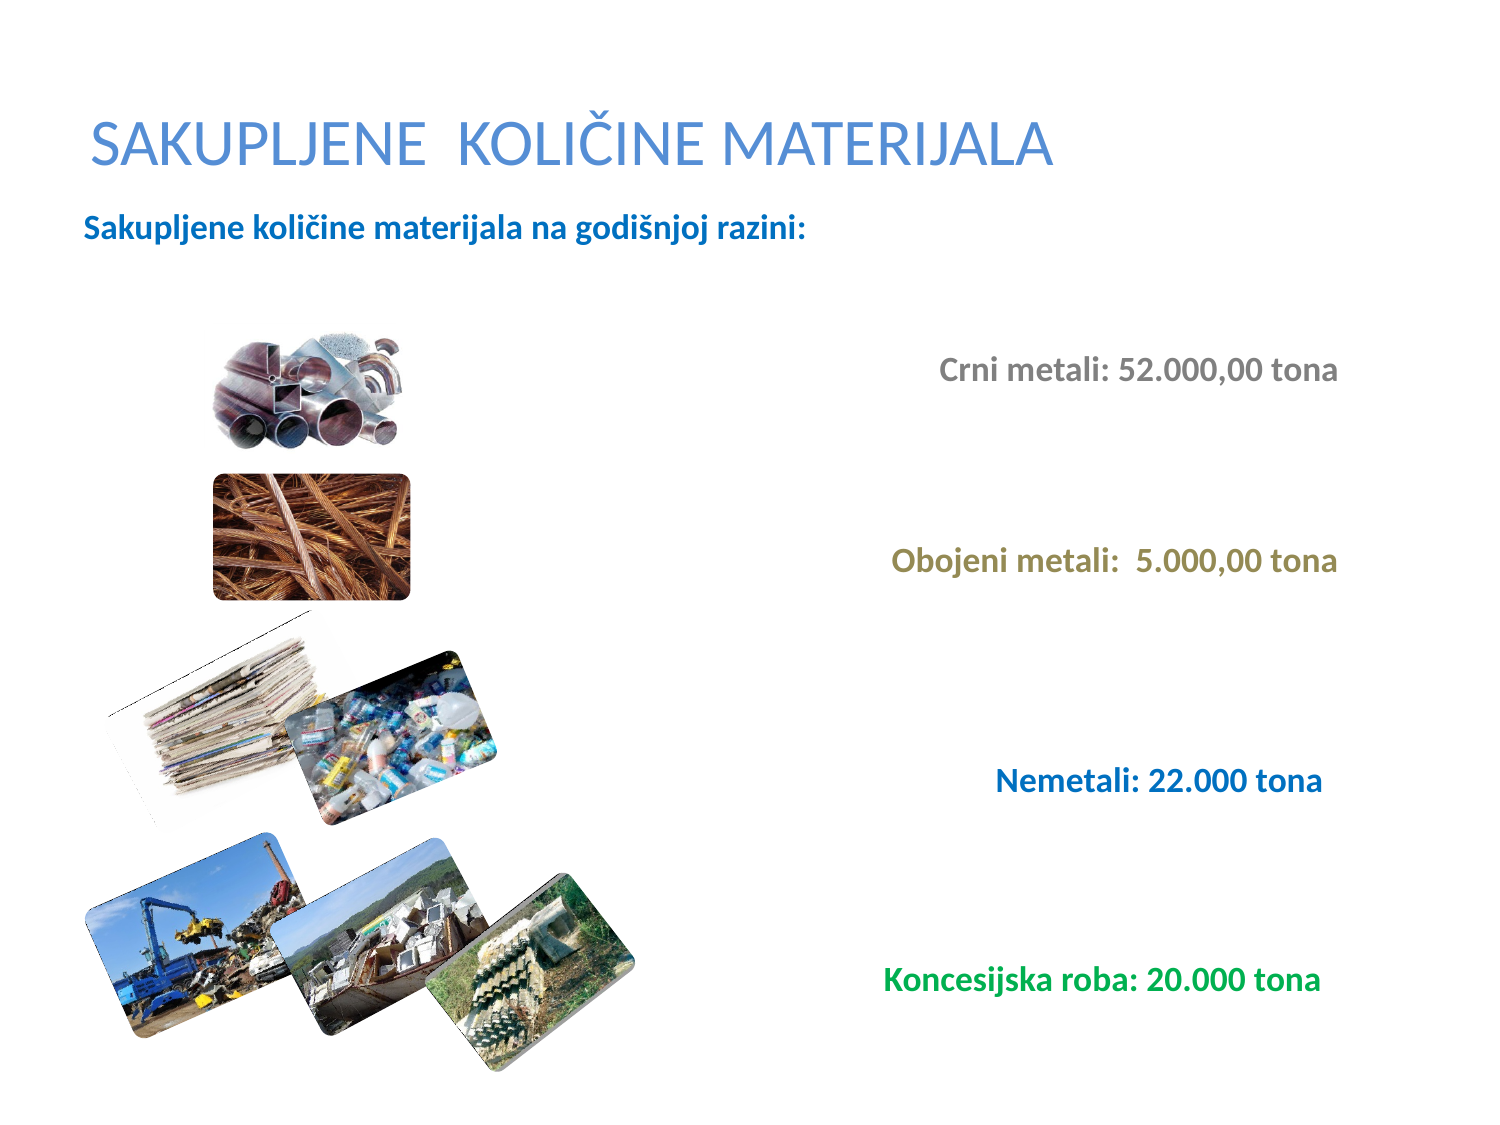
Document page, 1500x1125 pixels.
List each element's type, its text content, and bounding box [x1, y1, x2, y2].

picture [203, 323, 406, 455]
list Sakupljene količine materijala na godišnjoj razini: Crni metali: 52.000,00 tona Obojeni metali: 5.000,00 tona Nemetali: 22.000 tona Koncesijska roba: 20.000 tona [68, 196, 1419, 1094]
picture [104, 610, 497, 833]
title SAKUPLJENE KOLIČINE MATERIJALA [75, 45, 1425, 233]
picture [212, 473, 411, 601]
picture [84, 832, 636, 1072]
